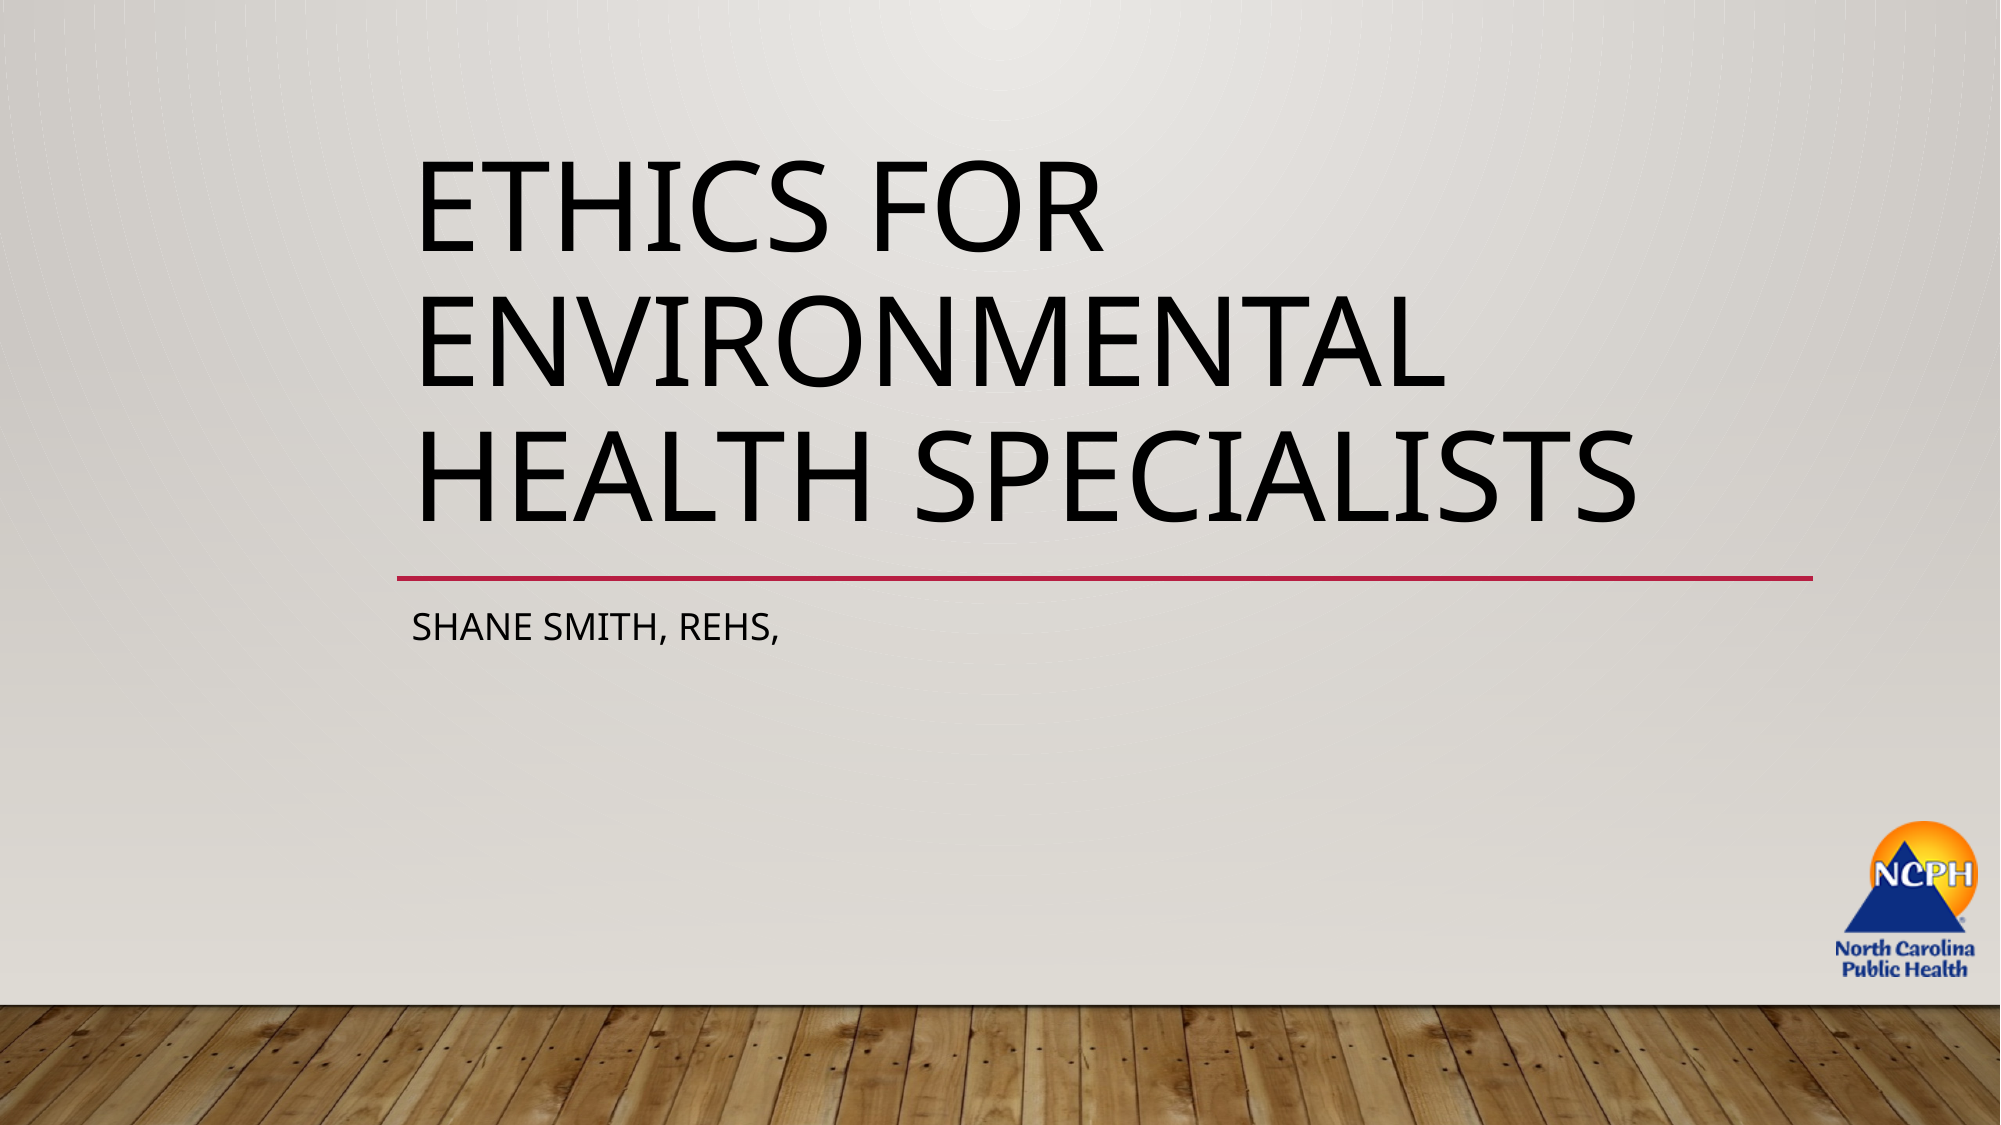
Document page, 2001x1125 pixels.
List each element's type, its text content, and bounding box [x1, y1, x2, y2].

picture [1836, 821, 1978, 978]
subtitle Shane smith, rehs, [396, 579, 1814, 740]
title Ethics for Environmental health Specialists [396, 131, 1814, 549]
picture [0, 1005, 2000, 1125]
